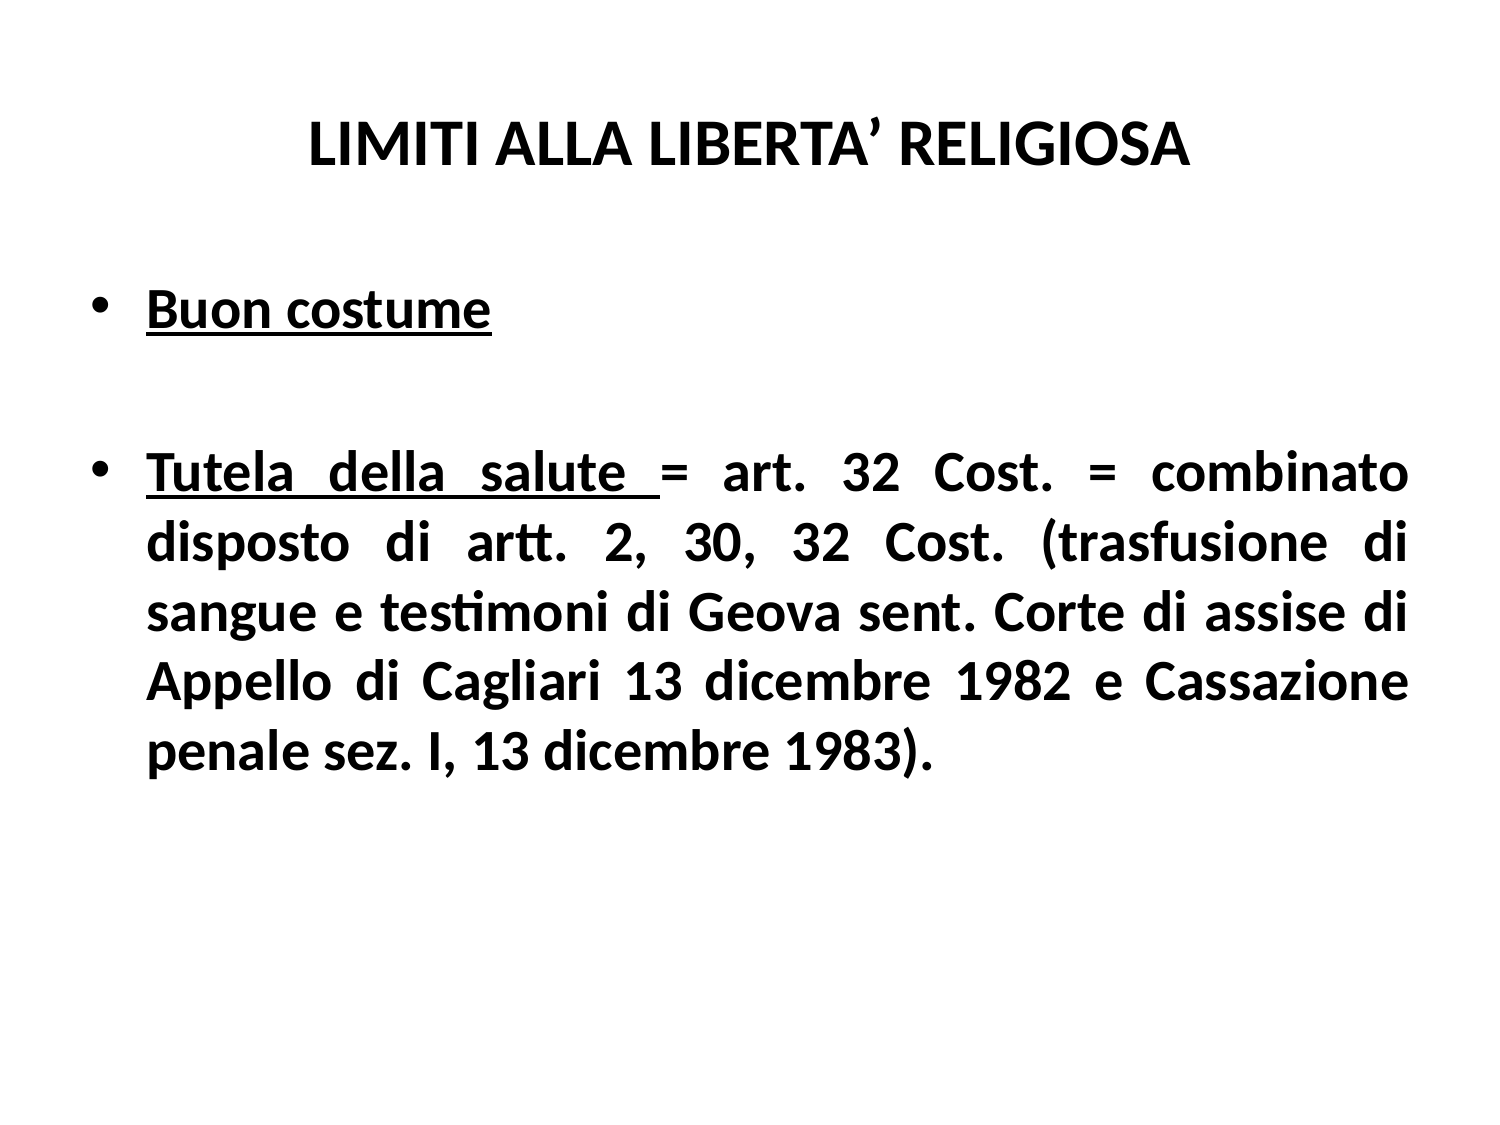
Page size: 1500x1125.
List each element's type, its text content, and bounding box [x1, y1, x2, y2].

title LIMITI ALLA LIBERTA’ RELIGIOSA [75, 45, 1425, 233]
list Buon costume Tutela della salute = art. 32 Cost. = combinato disposto di artt. 2, 30, 32 Cost. (trasfusione di sangue e testimoni di Geova sent. Corte di assise di Appello di Cagliari 13 dicembre 1982 e Cassazione penale sez. I, 13 dicembre 1983). [75, 262, 1425, 1005]
